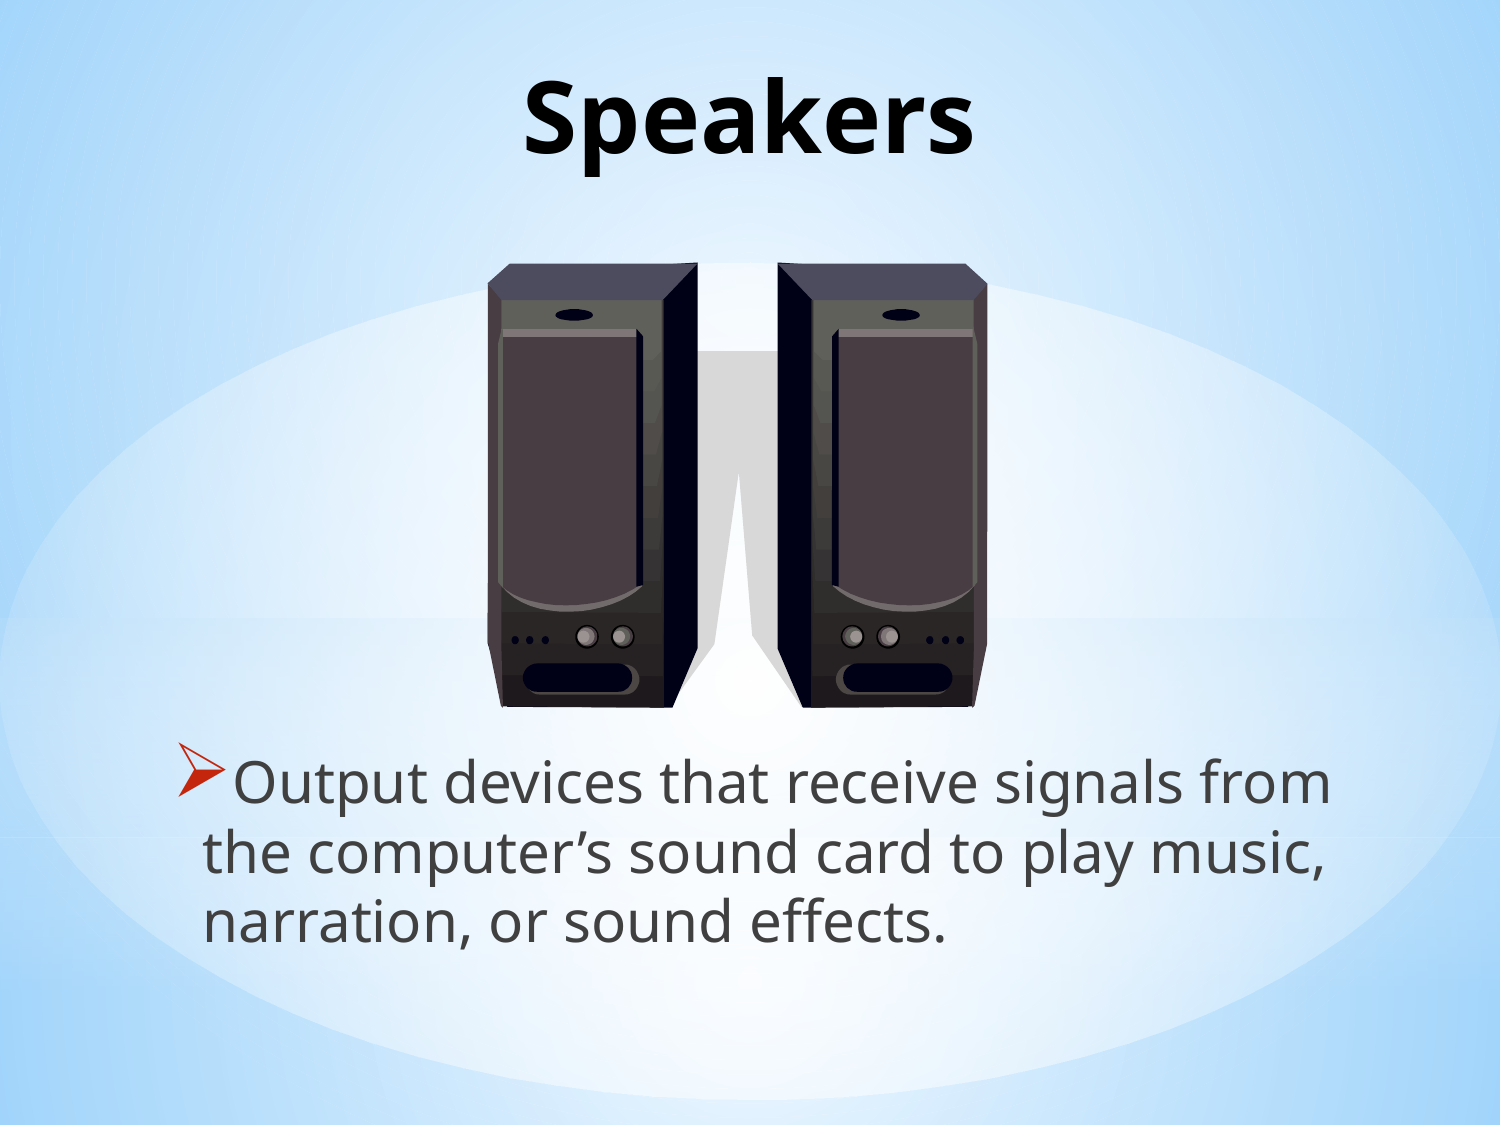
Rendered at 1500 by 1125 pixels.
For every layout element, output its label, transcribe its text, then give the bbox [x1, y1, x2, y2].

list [487, 262, 988, 709]
list Output devices that receive signals from the computer’s sound card to play music, narration, or sound effects. [150, 737, 1425, 1097]
title Speakers [75, 45, 1425, 234]
